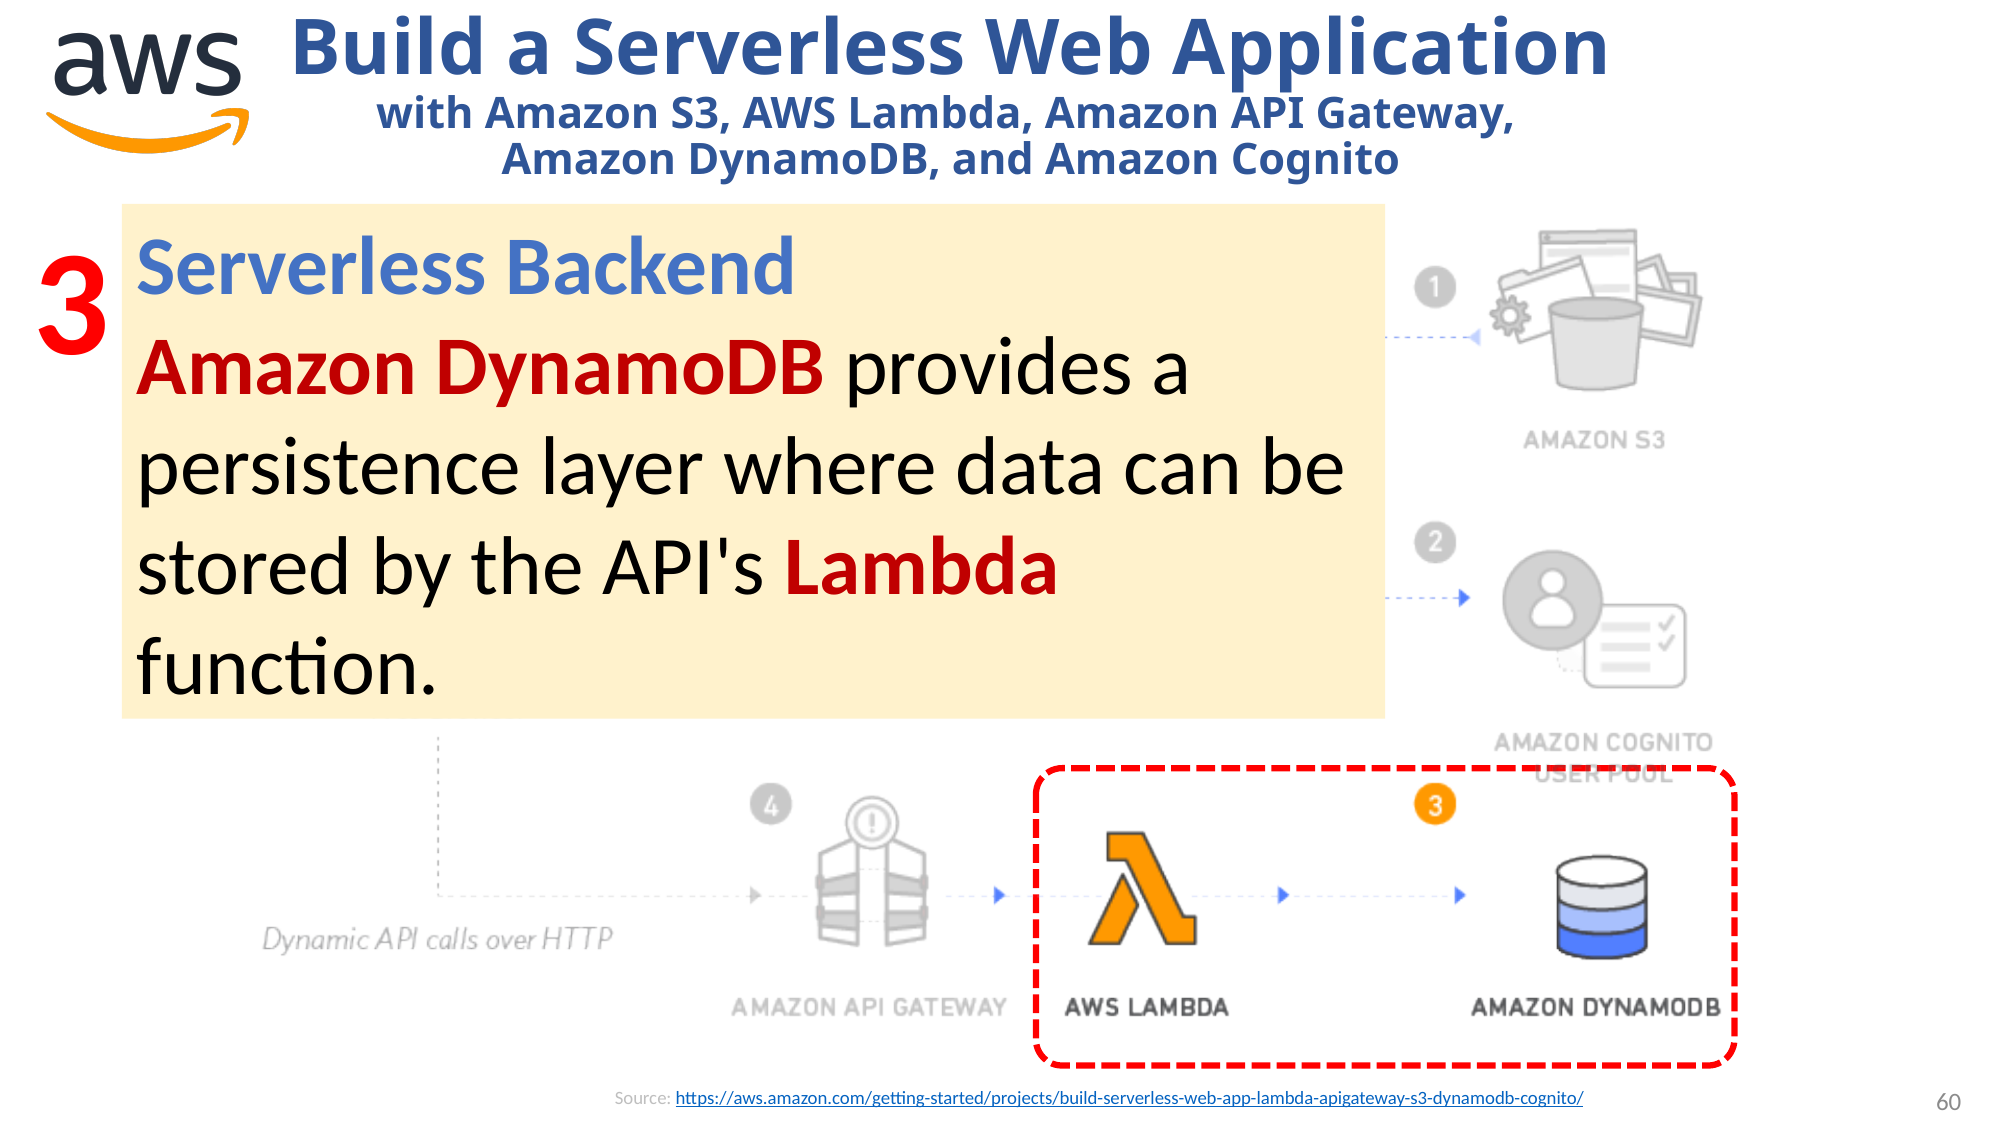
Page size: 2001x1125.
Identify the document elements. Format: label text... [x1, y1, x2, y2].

text_box 3 [18, 197, 125, 393]
title Build a Serverless Web Application with Amazon S3, AWS Lambda, Amazon API Gateway, Amazon DynamoDB, and Amazon Cognito [39, 0, 1863, 193]
picture [45, 32, 250, 154]
picture [240, 213, 1758, 1054]
text_box Source: https://aws.amazon.com/getting-started/projects/build-serverless-web-app-lambda-apigateway-s3-dynamodb-cognito/ [599, 1078, 1840, 1116]
slide_number 60 [1819, 1080, 1977, 1120]
text_box Serverless Backend Amazon DynamoDB provides a persistence layer where data can be stored by the API's Lambda function. [121, 203, 1386, 719]
text_box [1039, 1054, 1732, 1067]
